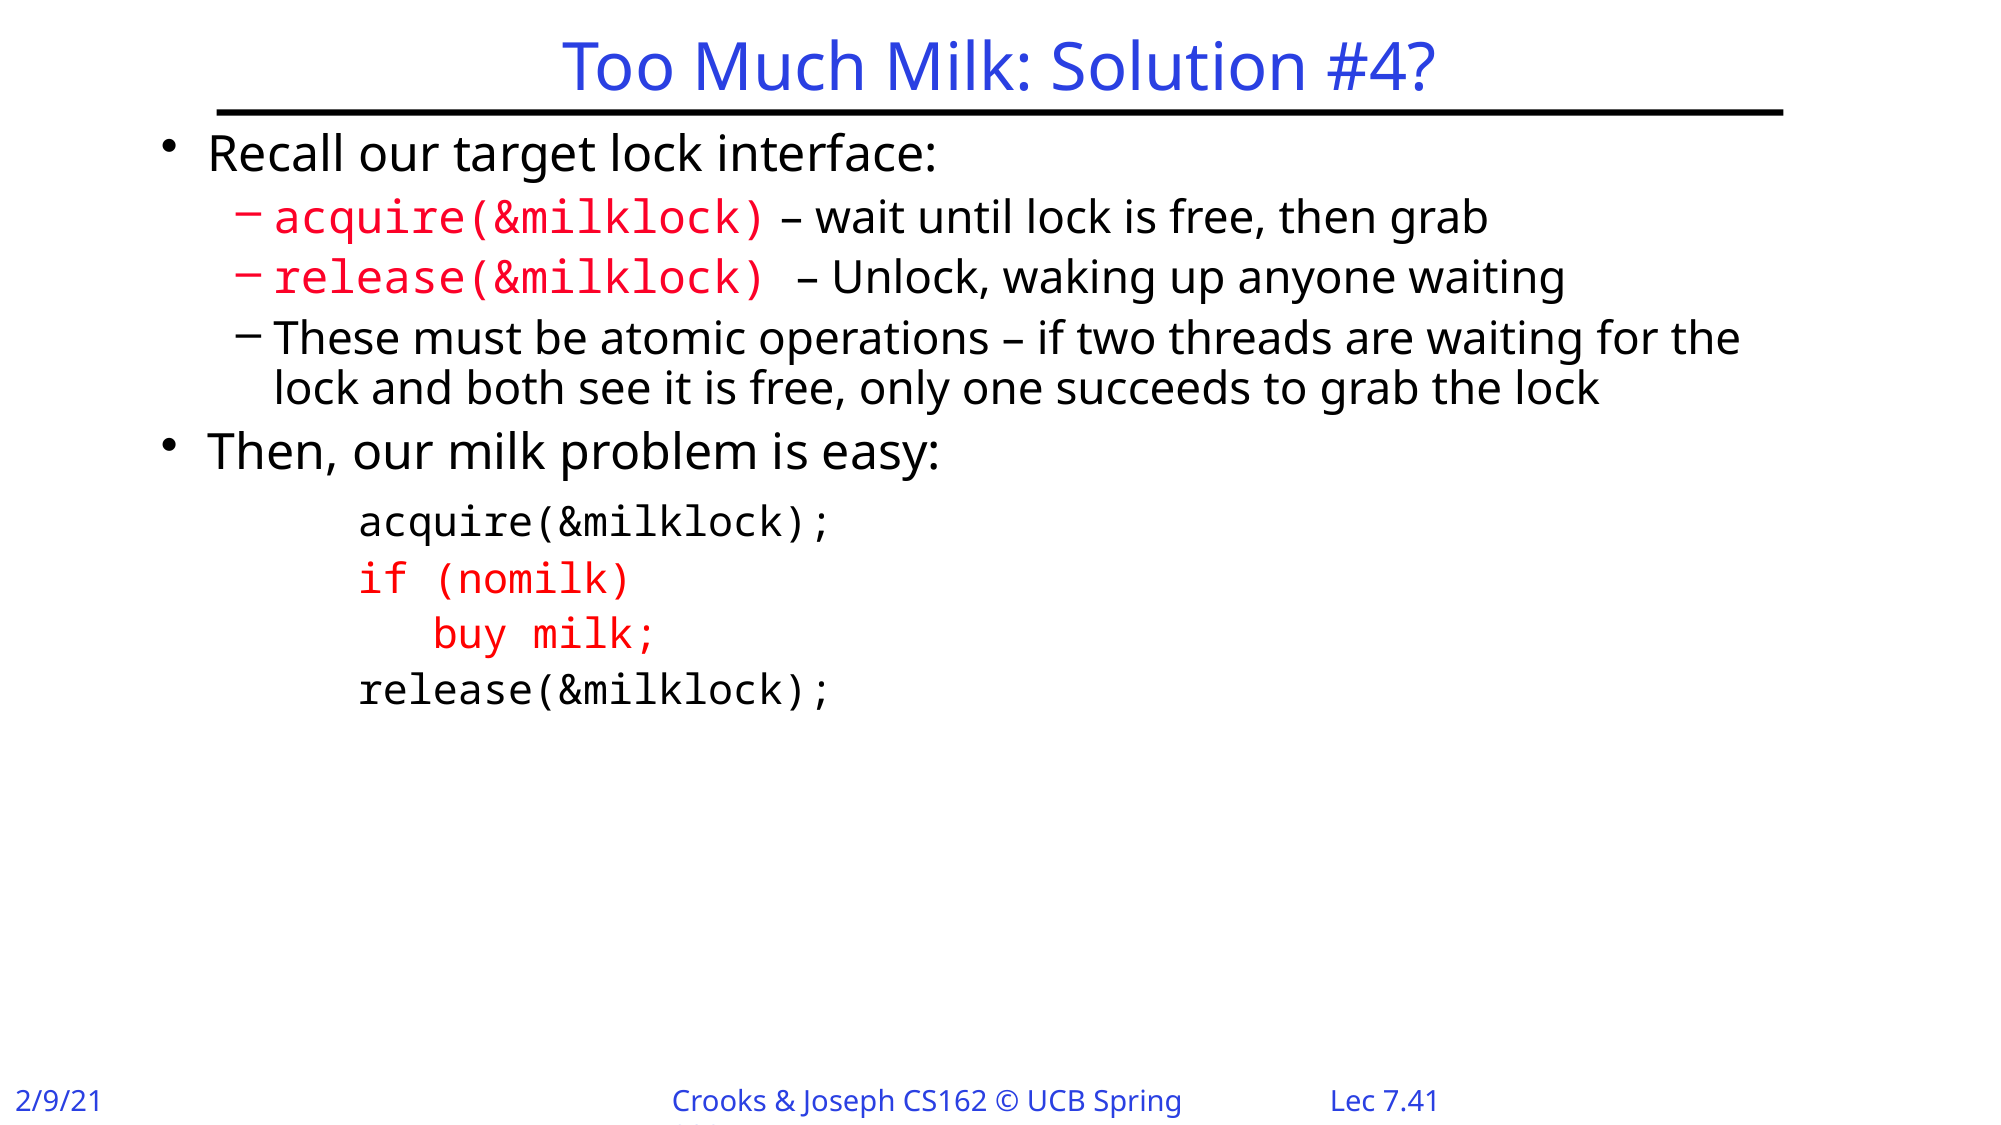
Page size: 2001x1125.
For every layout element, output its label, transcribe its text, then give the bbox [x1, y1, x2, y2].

list Recall our target lock interface: acquire(&milklock) – wait until lock is free, then grab release(&milklock) – Unlock, waking up anyone waiting These must be atomic operations – if two threads are waiting for the lock and both see it is free, only one succeeds to grab the lock Then, our milk problem is easy: acquire(&milklock); if (nomilk) buy milk; release(&milklock); [146, 120, 1850, 1125]
title Too Much Milk: Solution #4? [216, 24, 1784, 113]
